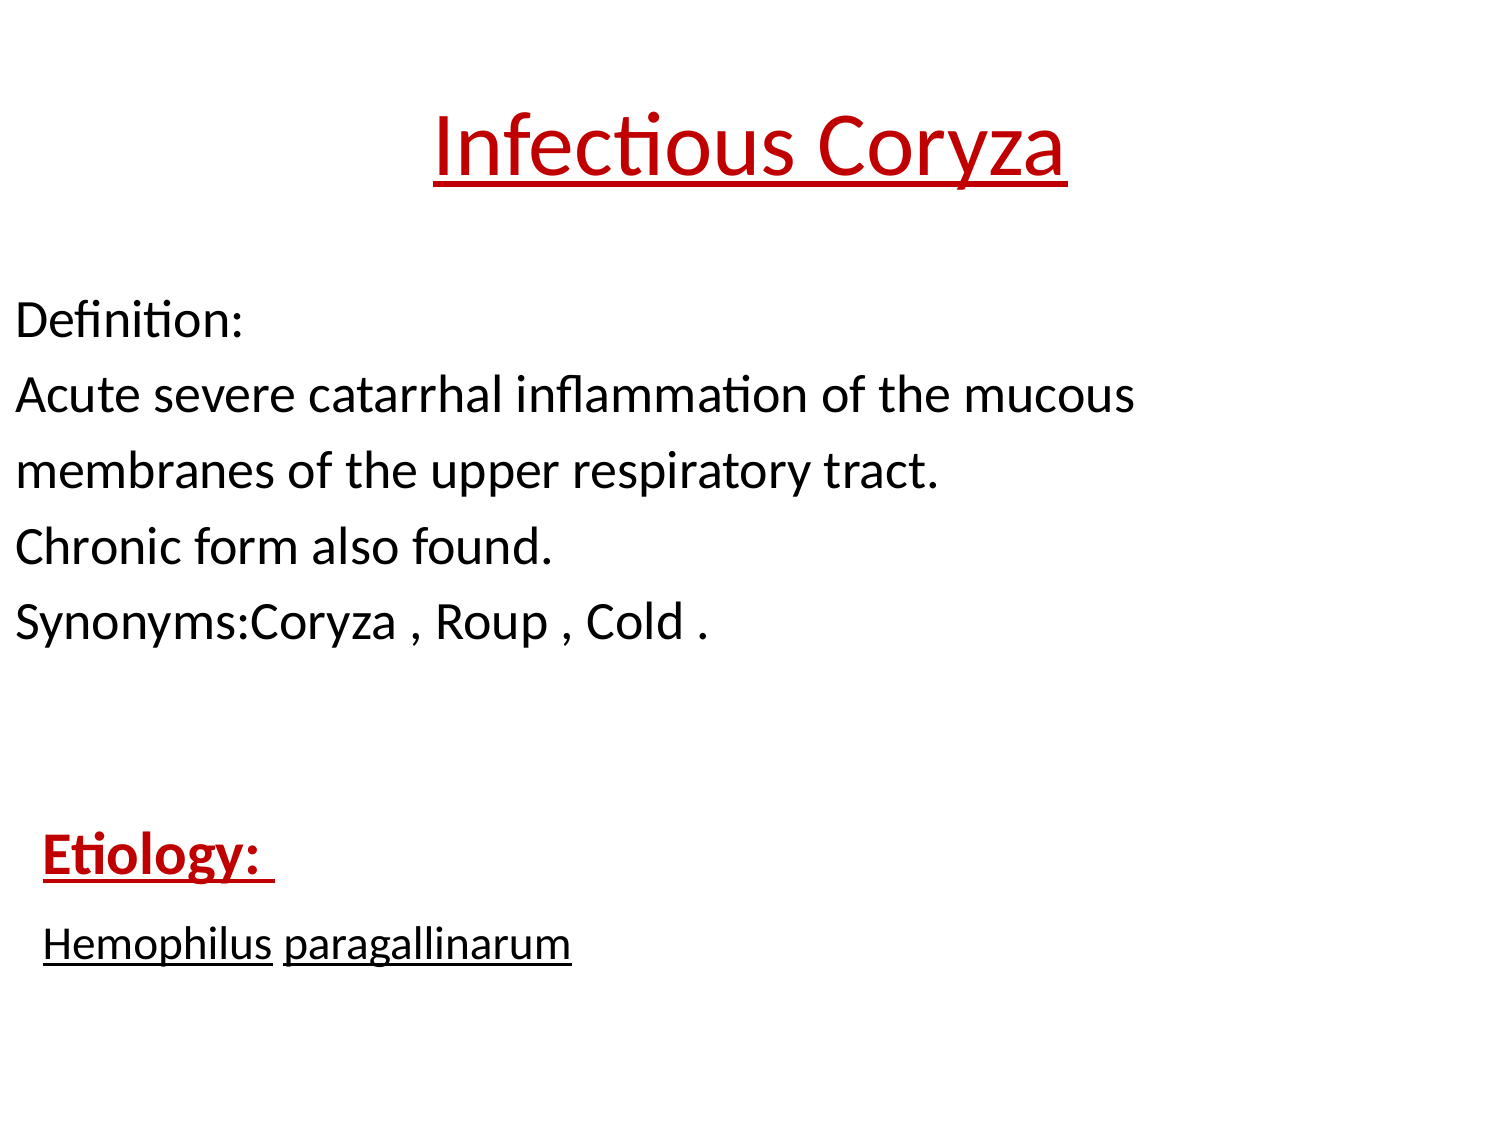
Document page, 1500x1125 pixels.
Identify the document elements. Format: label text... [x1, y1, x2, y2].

list Definition: Acute severe catarrhal inflammation of the mucous membranes of the upper respiratory tract. Chronic form also found. Synonyms:Coryza , Roup , Cold . Etiology: Hemophilus paragallinarum [0, 200, 1500, 986]
title Infectious Coryza [75, 45, 1425, 200]
